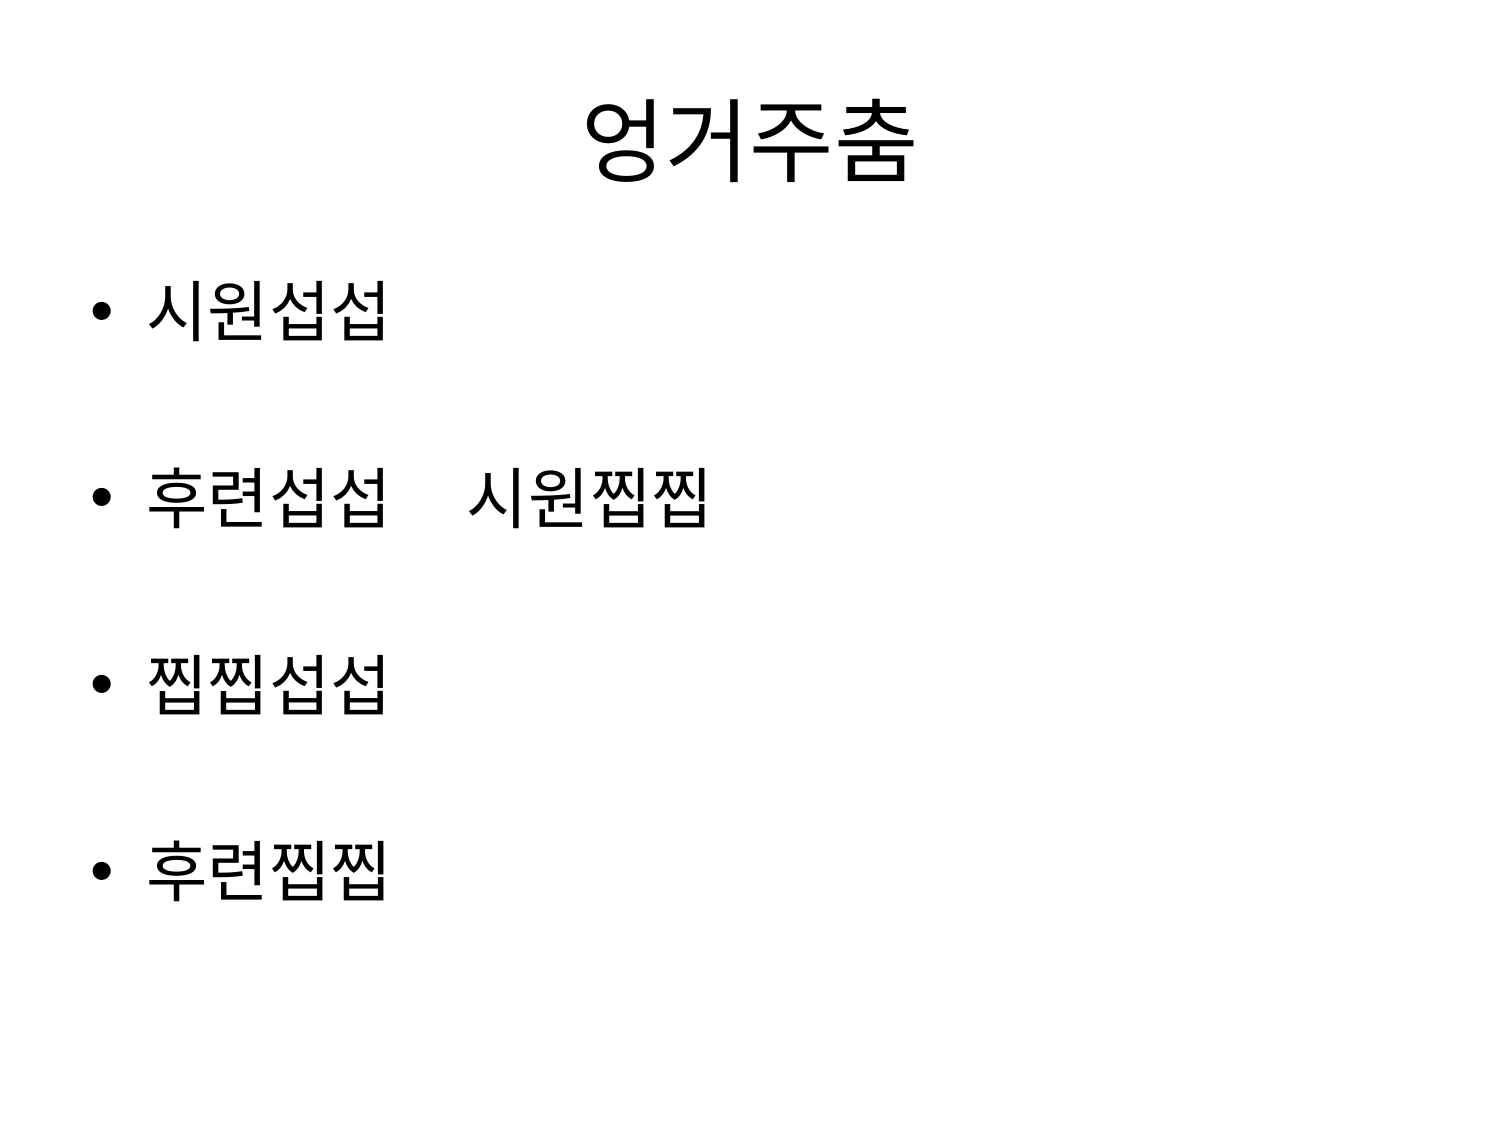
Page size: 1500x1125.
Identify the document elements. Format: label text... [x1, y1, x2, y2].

list 시원섭섭 후련섭섭 시원찝찝 찝찝섭섭 후련찝찝 [75, 262, 1425, 1005]
title 엉거주춤 [75, 45, 1425, 233]
